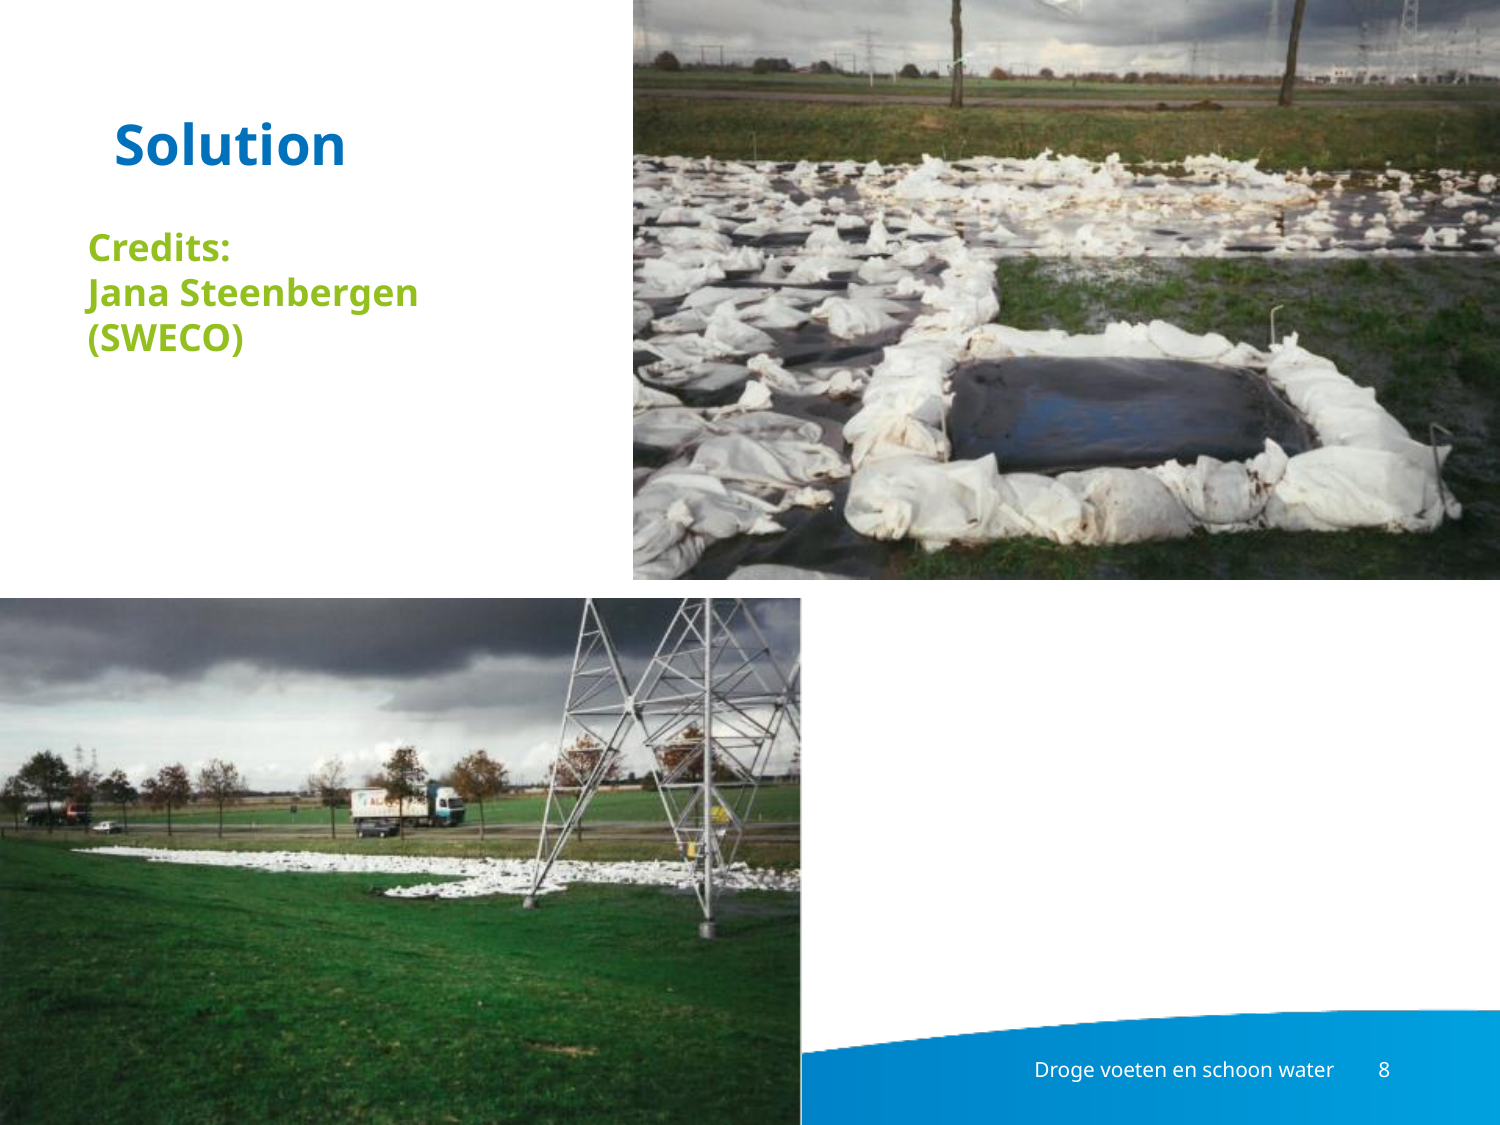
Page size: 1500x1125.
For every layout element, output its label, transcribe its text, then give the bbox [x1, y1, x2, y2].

picture [0, 0, 1500, 1125]
text_box Solution [114, 131, 627, 222]
slide_number 8 [1378, 1056, 1429, 1083]
footer Droge voeten en schoon water [1034, 1056, 1374, 1083]
text_box Credits: Jana Steenbergen (SWECO) [87, 224, 463, 396]
